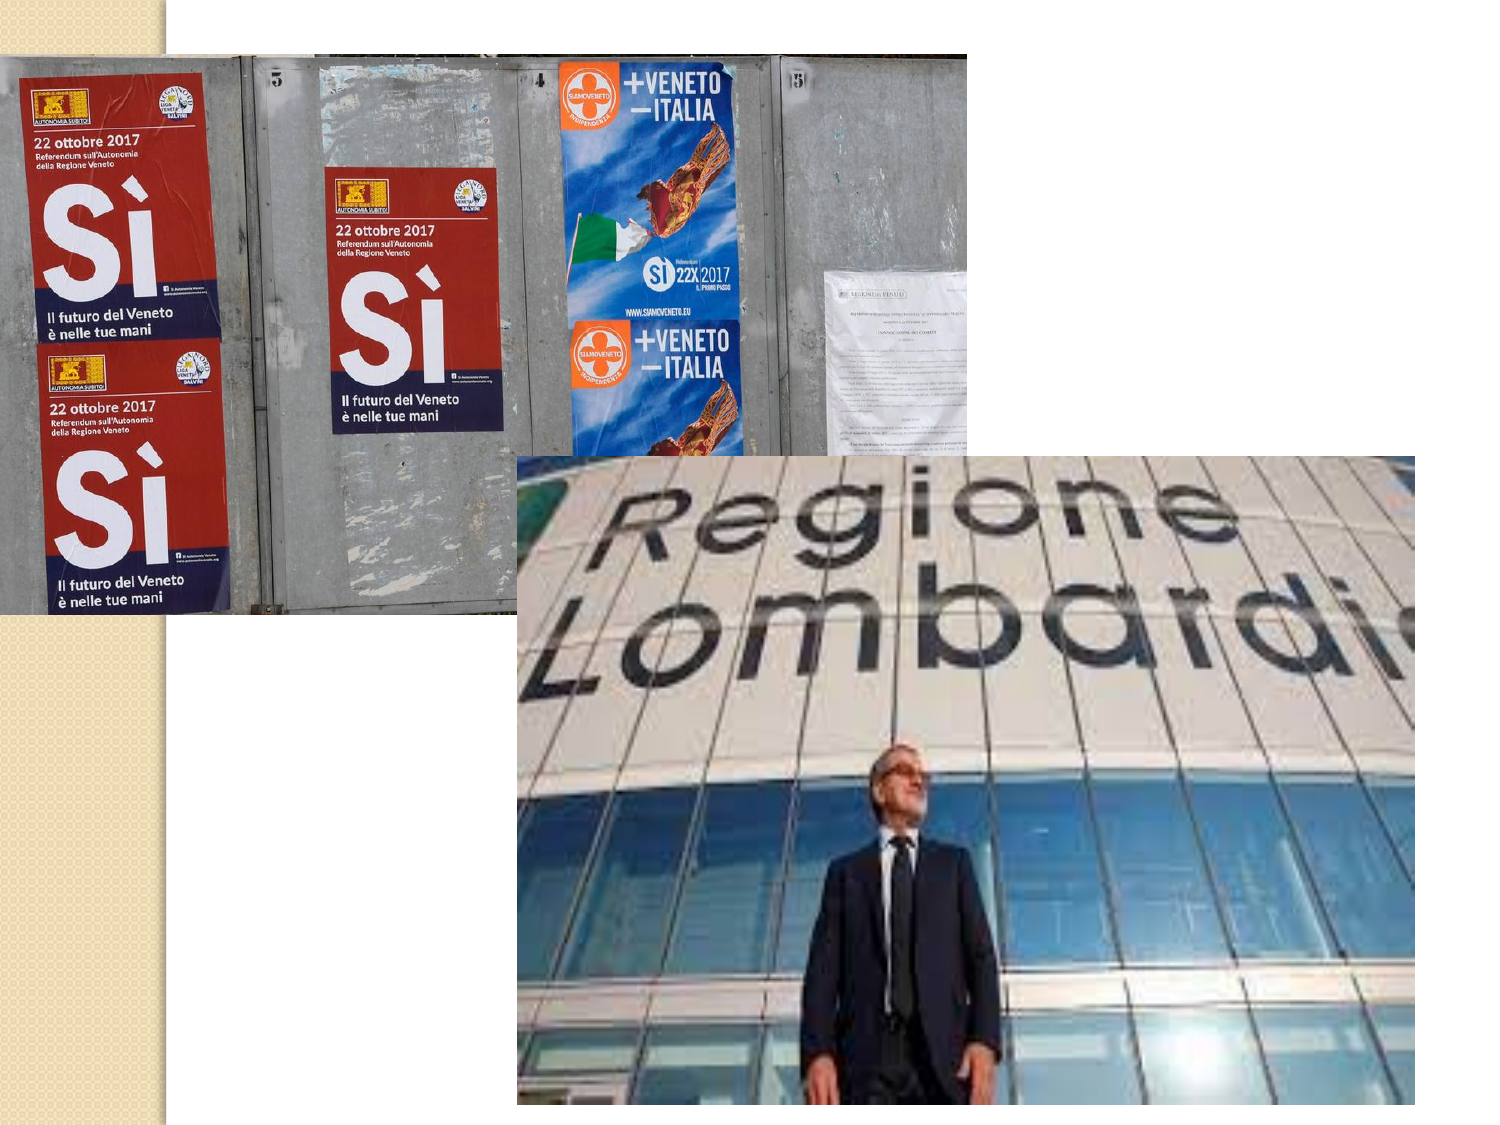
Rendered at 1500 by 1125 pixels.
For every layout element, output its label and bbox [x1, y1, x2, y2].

picture [0, 54, 1416, 1105]
